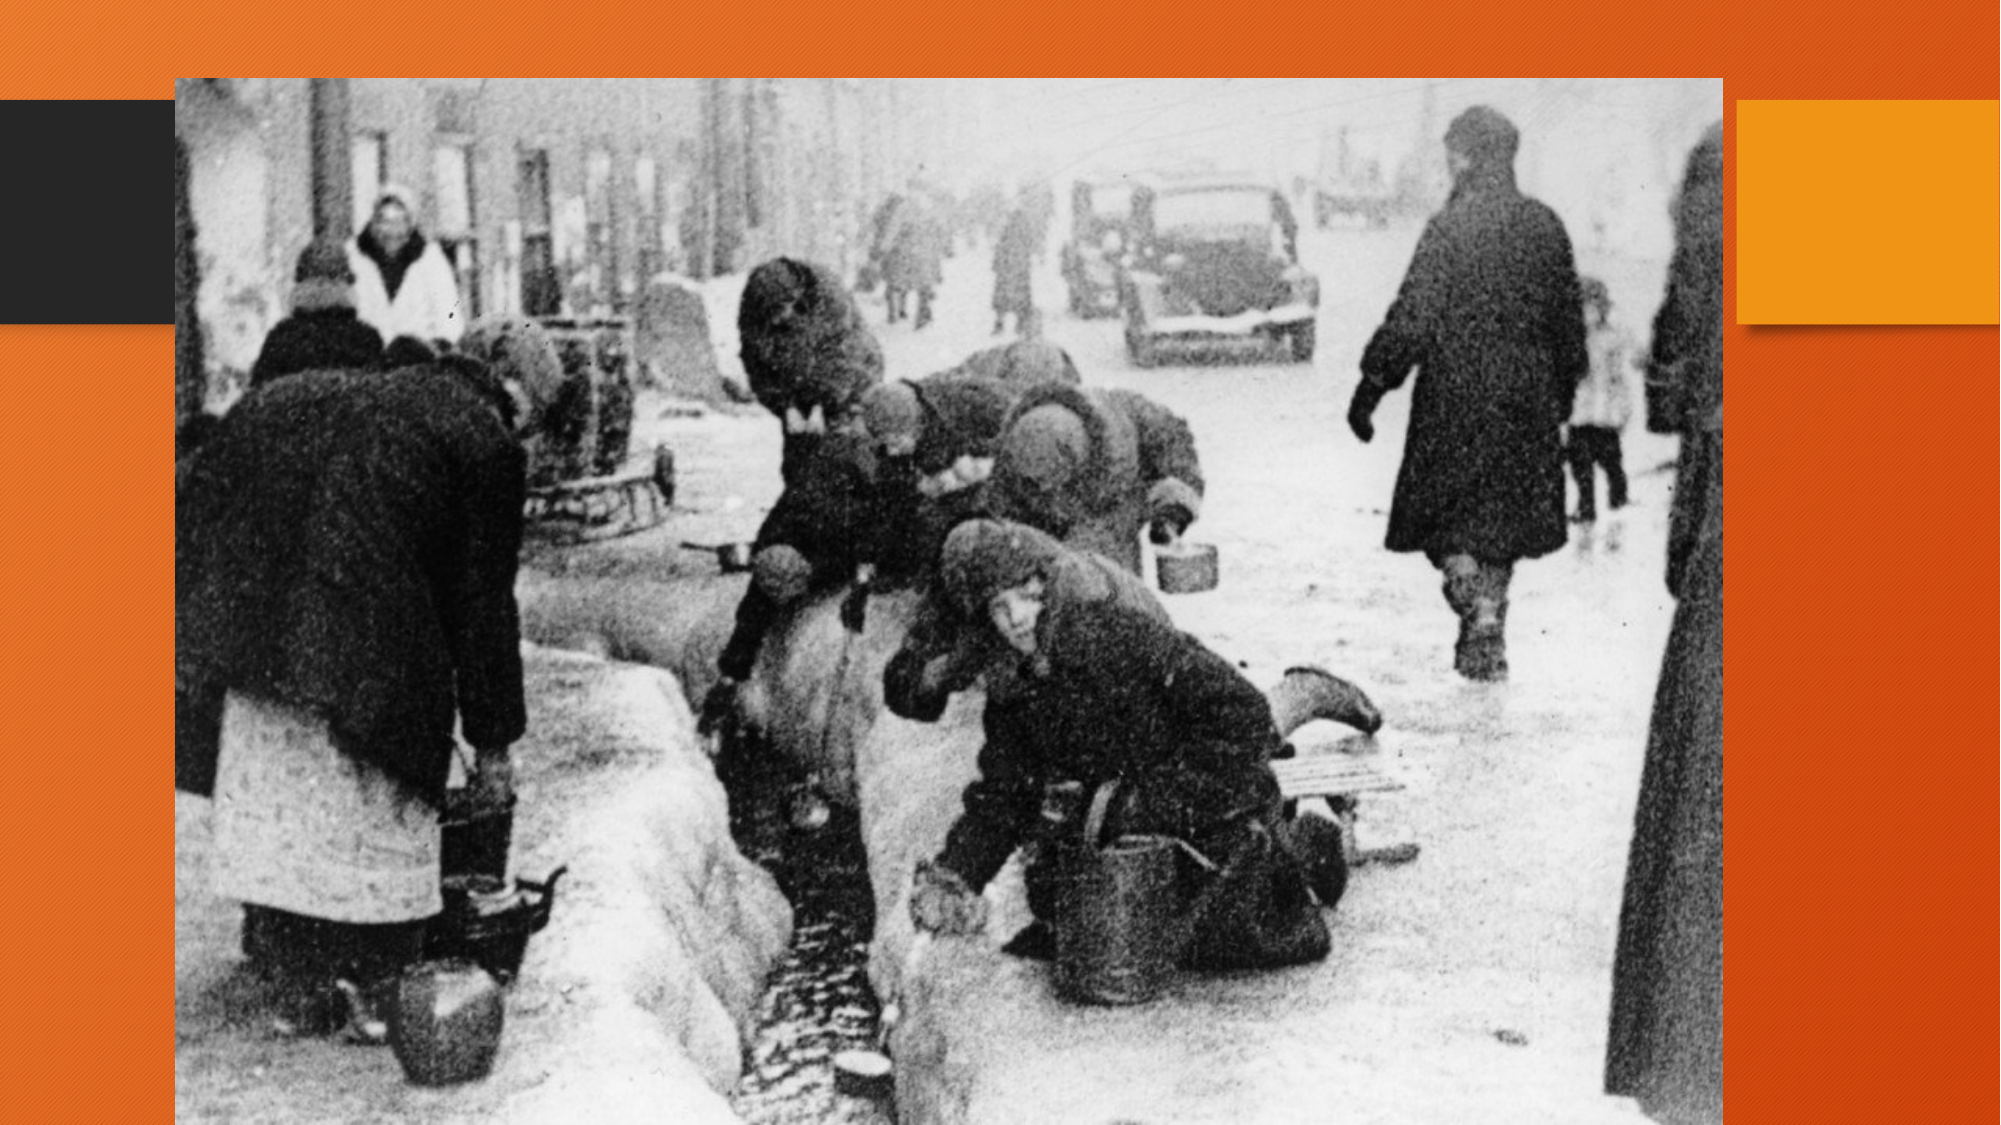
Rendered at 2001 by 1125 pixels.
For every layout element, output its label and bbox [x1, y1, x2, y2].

picture [1736, 325, 2000, 347]
picture [0, 77, 1723, 1125]
